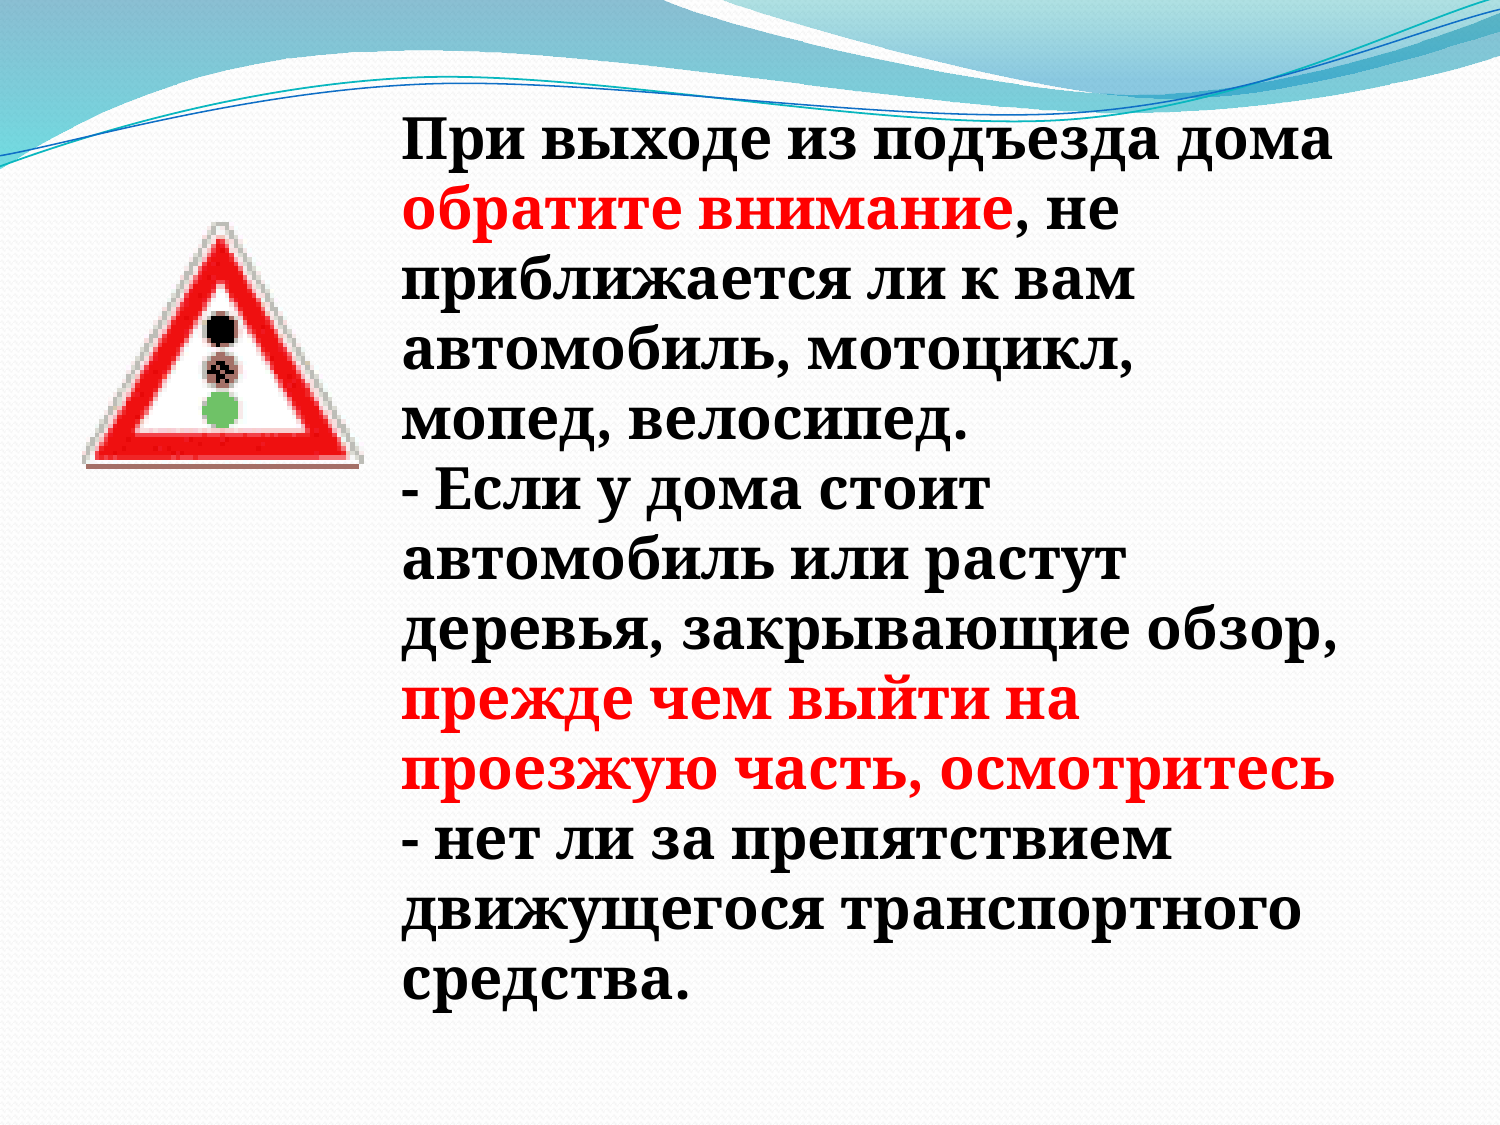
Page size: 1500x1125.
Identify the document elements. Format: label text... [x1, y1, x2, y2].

text_box При выходе из подъезда дома обратите внимание, не приближается ли к вам автомобиль, мотоцикл, мопед, велосипед. - Если у дома стоит автомобиль или растут деревья, закрывающие обзор, прежде чем выйти на проезжую часть, осмотритесь - нет ли за препятствием движущегося транспортного средства. [386, 93, 1372, 1089]
picture [81, 222, 365, 469]
